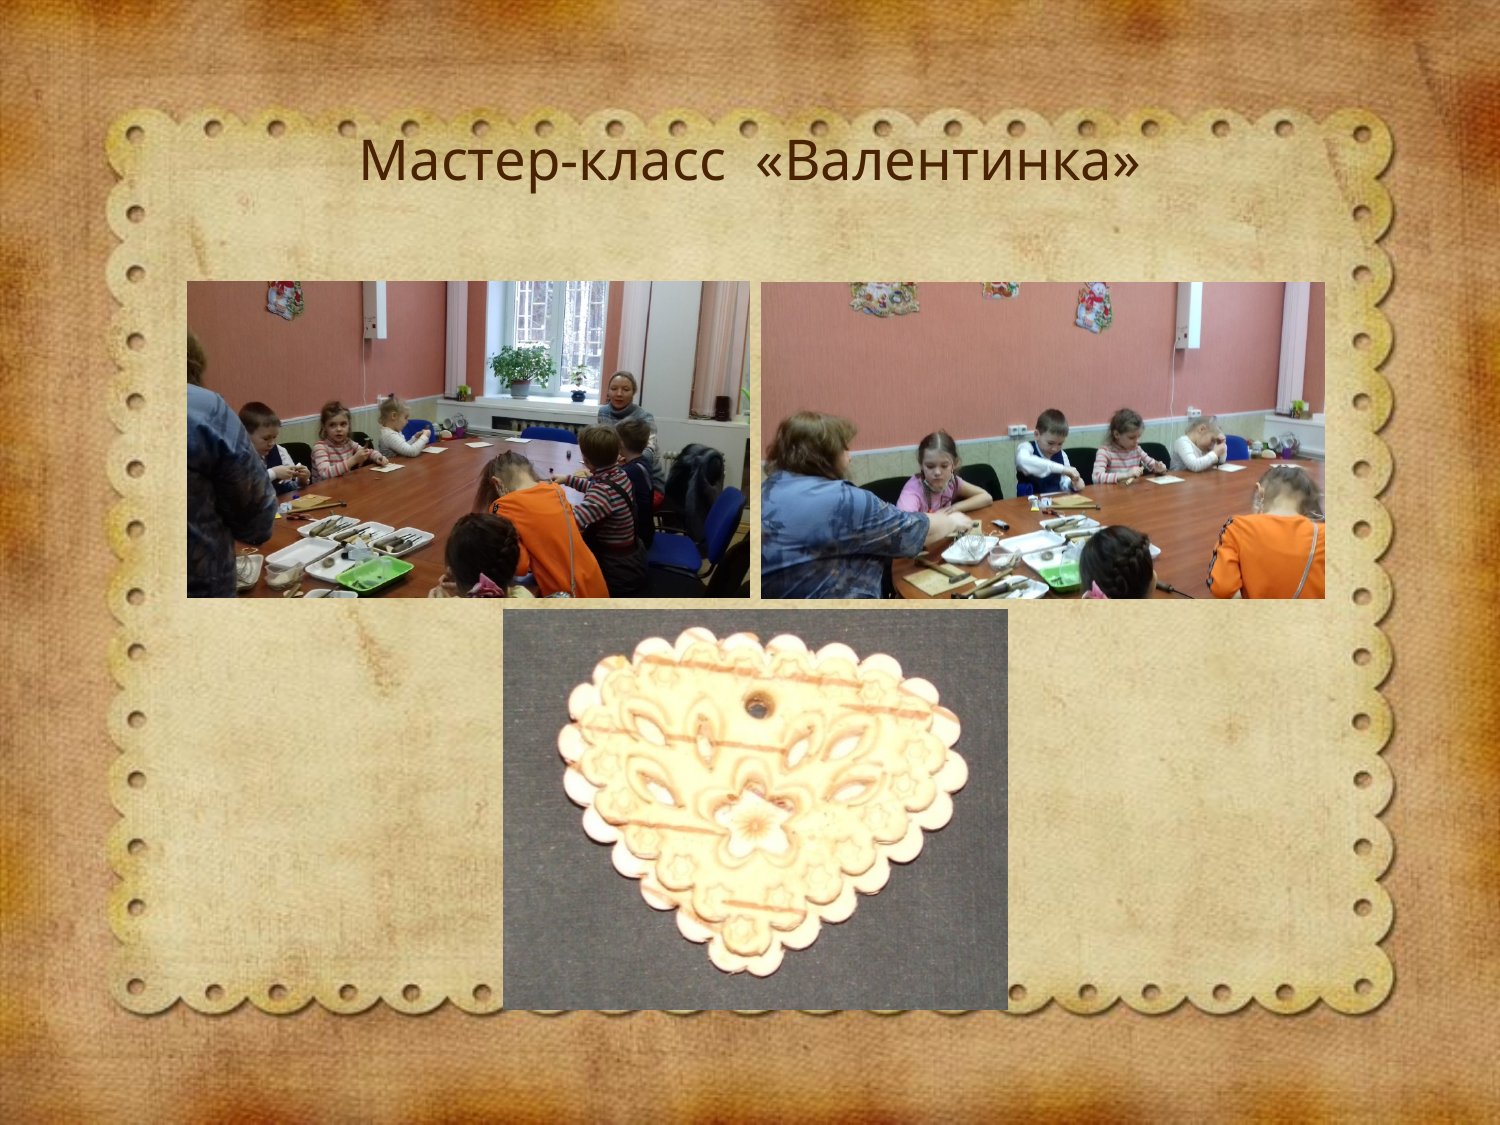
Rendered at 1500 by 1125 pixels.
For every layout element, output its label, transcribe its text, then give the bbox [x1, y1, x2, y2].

text_box Мастер-класс «Валентинка» [117, 117, 1383, 200]
picture [0, 0, 1500, 1125]
